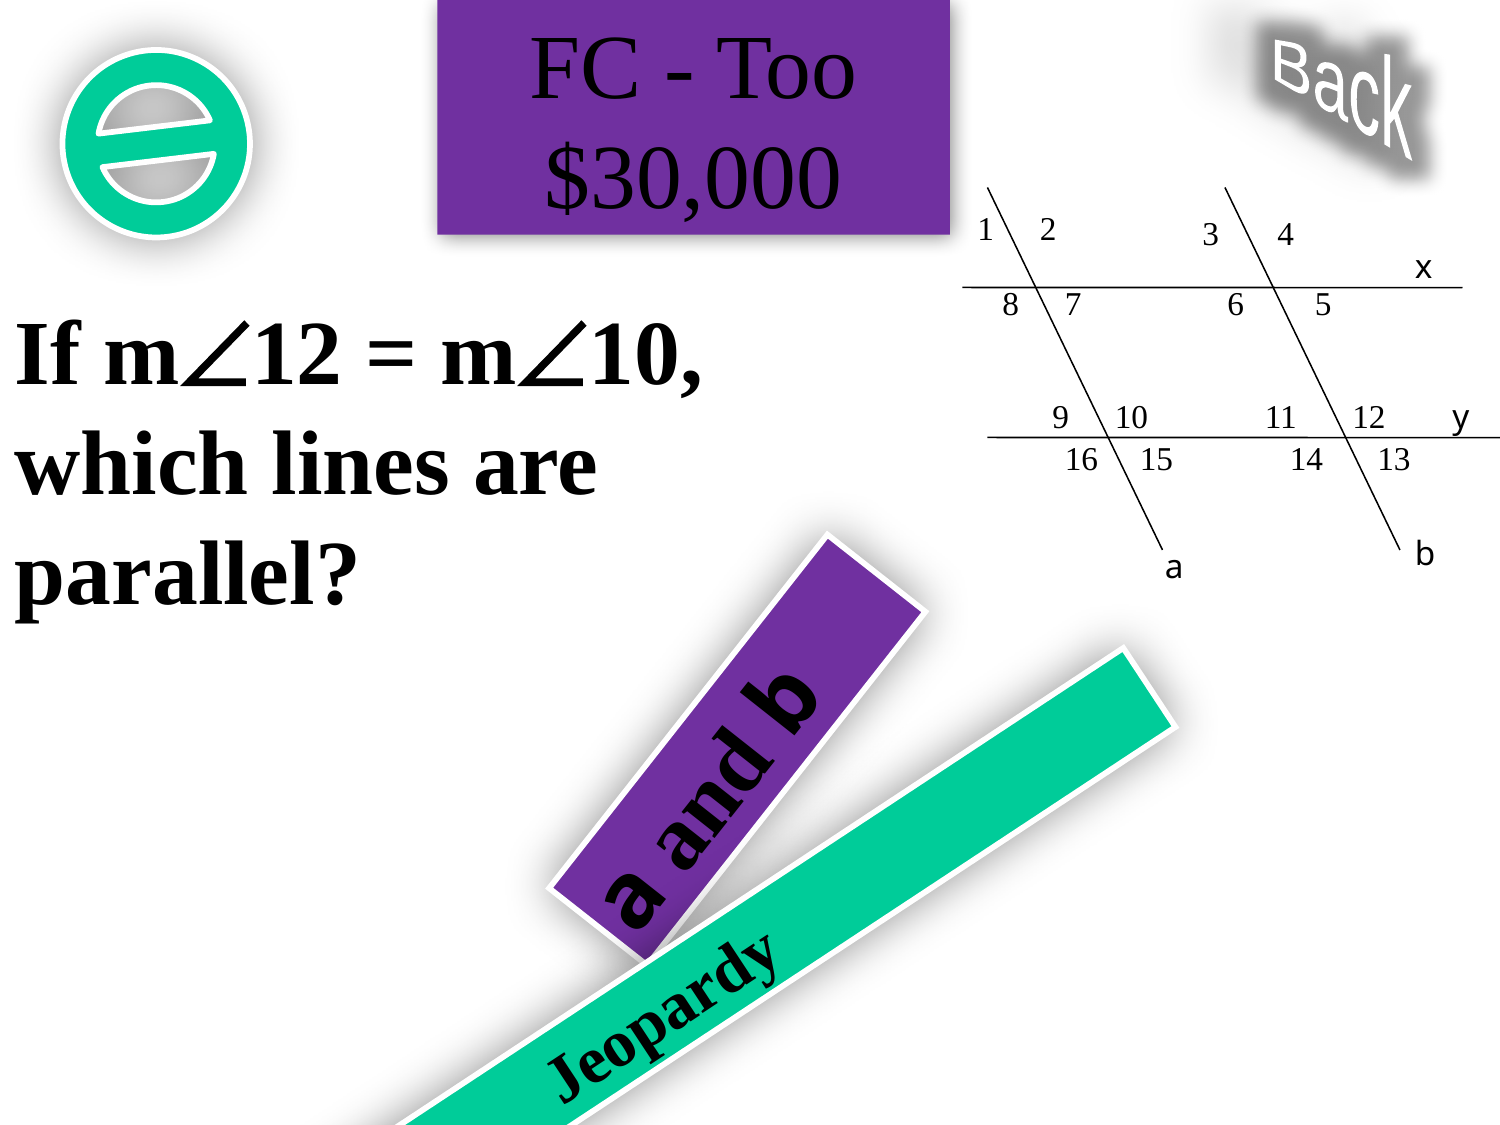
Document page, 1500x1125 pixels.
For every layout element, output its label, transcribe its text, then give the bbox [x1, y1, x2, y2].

text_box If m12 = m10, which lines are parallel? [0, 285, 938, 631]
text_box 4 [1262, 204, 1363, 260]
text_box 2 [1025, 199, 1125, 255]
text_box 3 [1187, 204, 1262, 260]
text_box 14 [1275, 429, 1362, 485]
text_box a and b [549, 631, 911, 940]
text_box 10 [1138, 387, 1200, 429]
text_box 16 [1050, 429, 1125, 485]
text_box FC - Too $30,000 [437, 0, 950, 235]
text_box 5 [1313, 274, 1400, 330]
text_box a [1149, 537, 1250, 593]
text_box Jeopardy [399, 648, 1176, 1125]
text_box x [1400, 237, 1500, 293]
text_box 6 [1212, 274, 1313, 330]
text_box 1 [962, 199, 1025, 255]
text_box 8 [987, 274, 1088, 330]
text_box [62, 49, 250, 238]
text_box 11 [1250, 387, 1350, 443]
text_box 15 [1125, 429, 1225, 485]
text_box 9 [1037, 387, 1138, 443]
text_box 13 [1362, 429, 1463, 485]
text_box 12 [1350, 387, 1438, 429]
text_box b [1400, 524, 1500, 580]
text_box 7 [1088, 274, 1150, 330]
text_box y [1438, 387, 1500, 443]
